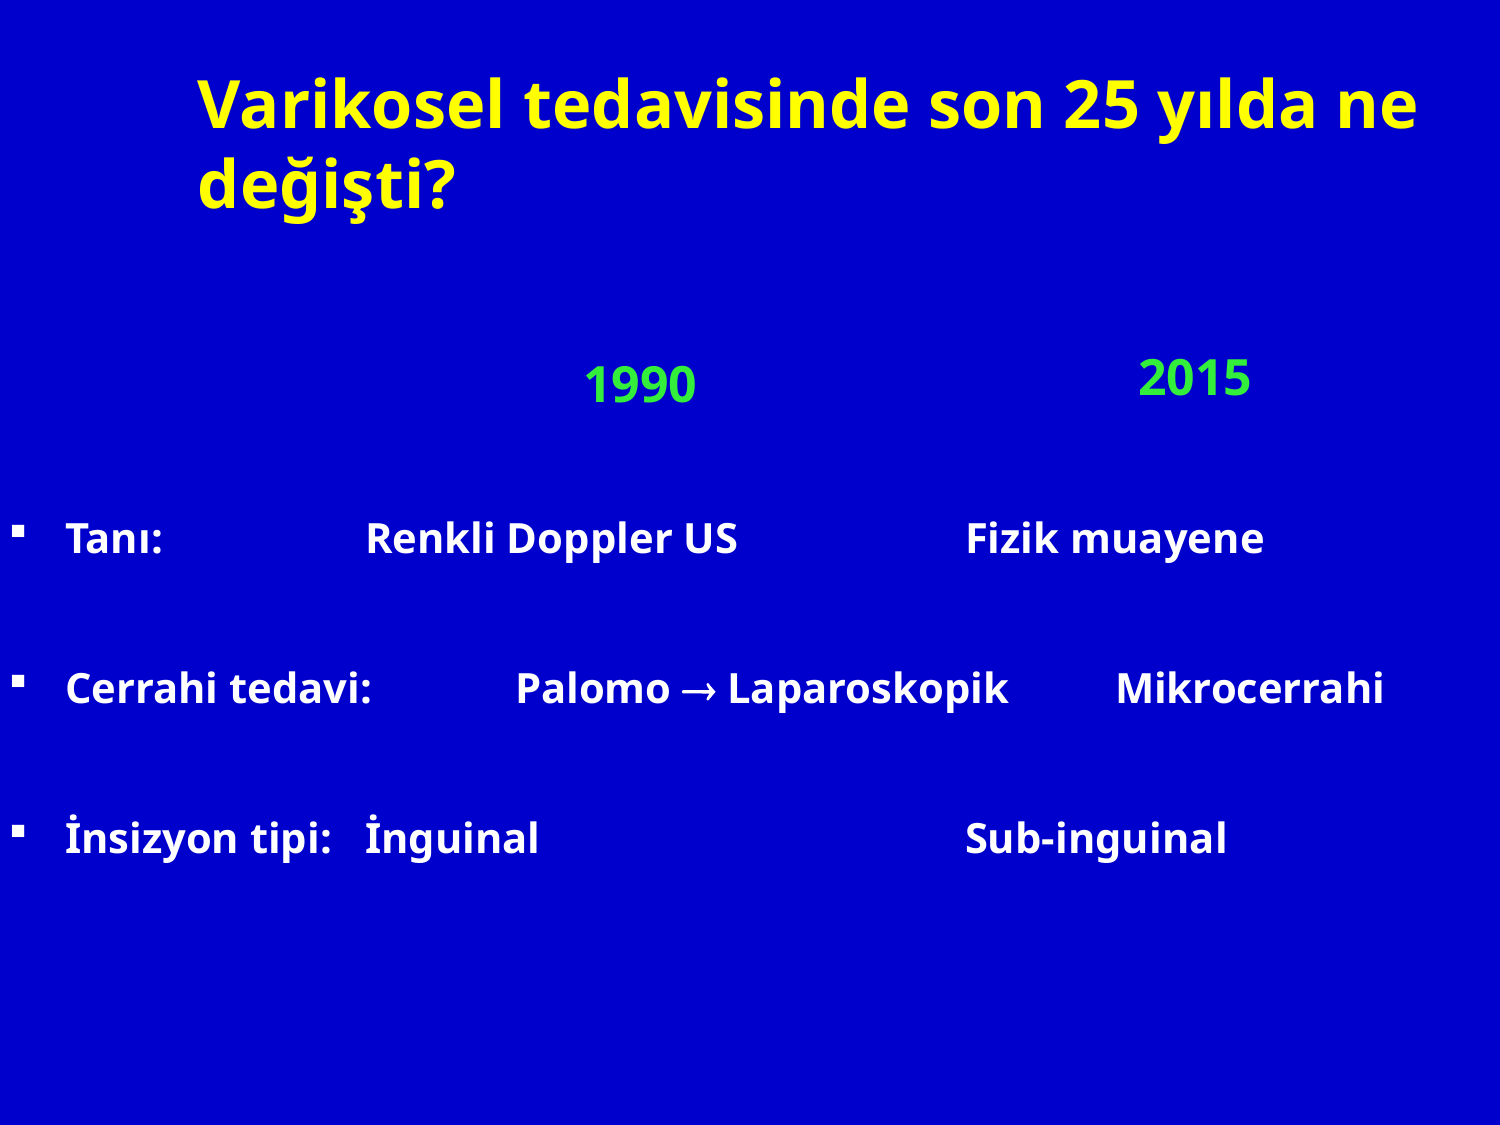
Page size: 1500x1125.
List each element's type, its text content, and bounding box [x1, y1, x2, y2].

text_box Tanı: Renkli Doppler US Fizik muayene Cerrahi tedavi: Palomo  Laparoskopik Mikrocerrahi İnsizyon tipi: İnguinal Sub-inguinal [0, 479, 1500, 970]
text_box 2015 [1123, 338, 1268, 413]
text_box Varikosel tedavisinde son 25 yılda ne değişti? [183, 54, 1462, 243]
text_box 1990 [568, 344, 713, 420]
